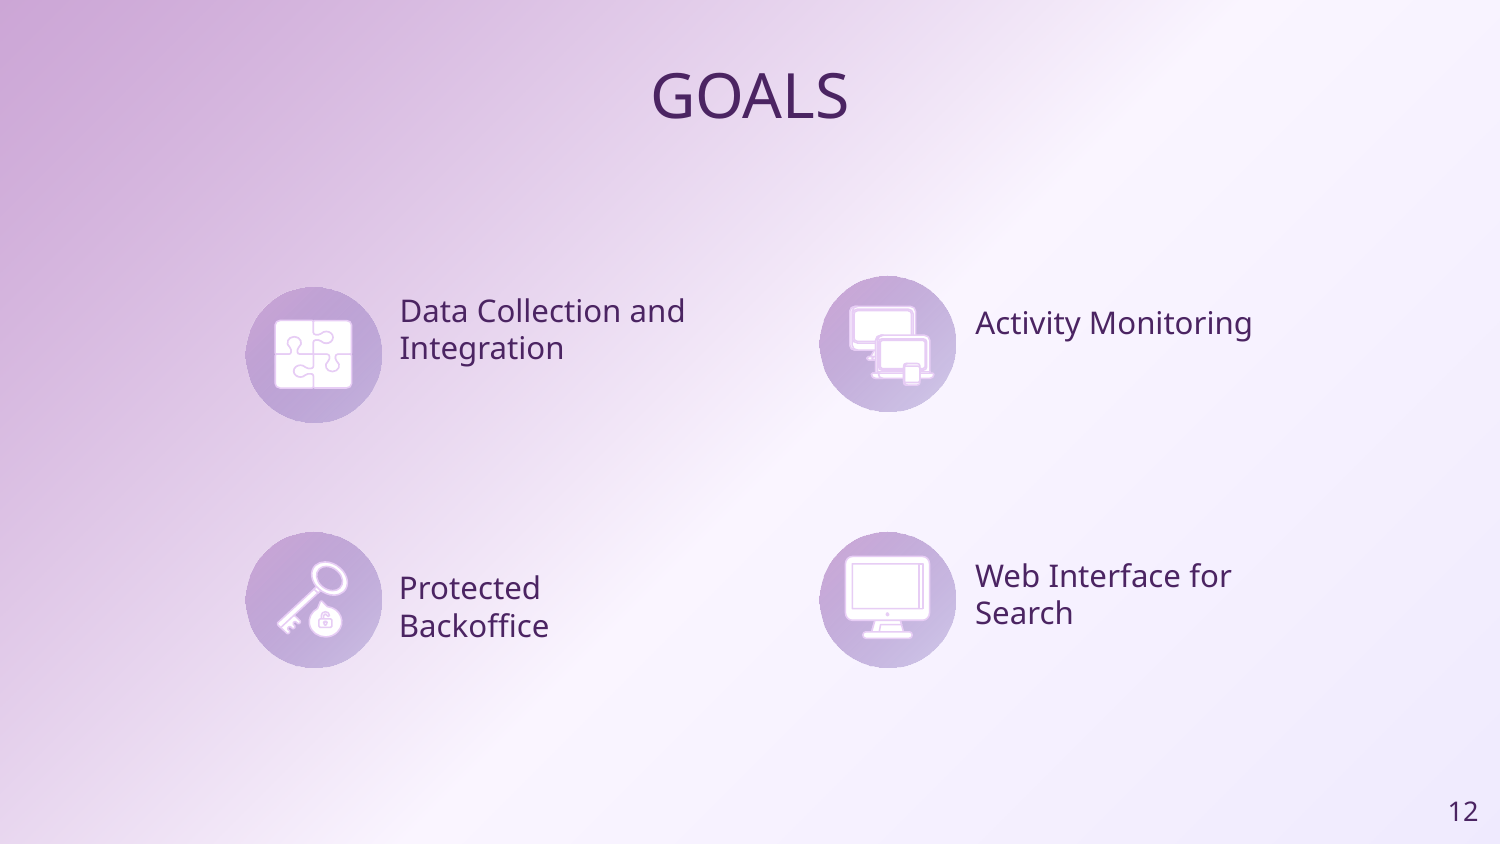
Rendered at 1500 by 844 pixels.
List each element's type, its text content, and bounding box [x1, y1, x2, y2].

text_box Data Collection and Integration [384, 275, 715, 336]
text_box [819, 275, 956, 412]
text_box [845, 556, 930, 639]
text_box Activity Monitoring [960, 288, 1291, 349]
picture [0, 0, 1500, 844]
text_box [849, 306, 935, 386]
text_box [245, 286, 382, 423]
text_box [819, 531, 956, 668]
text_box Protected Backoffice [383, 553, 714, 614]
title GOALS [130, 46, 1370, 141]
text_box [274, 320, 352, 389]
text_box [276, 561, 350, 638]
text_box Web Interface for Search [960, 541, 1291, 602]
slide_number ‹#› [1403, 779, 1494, 844]
text_box [245, 531, 382, 668]
